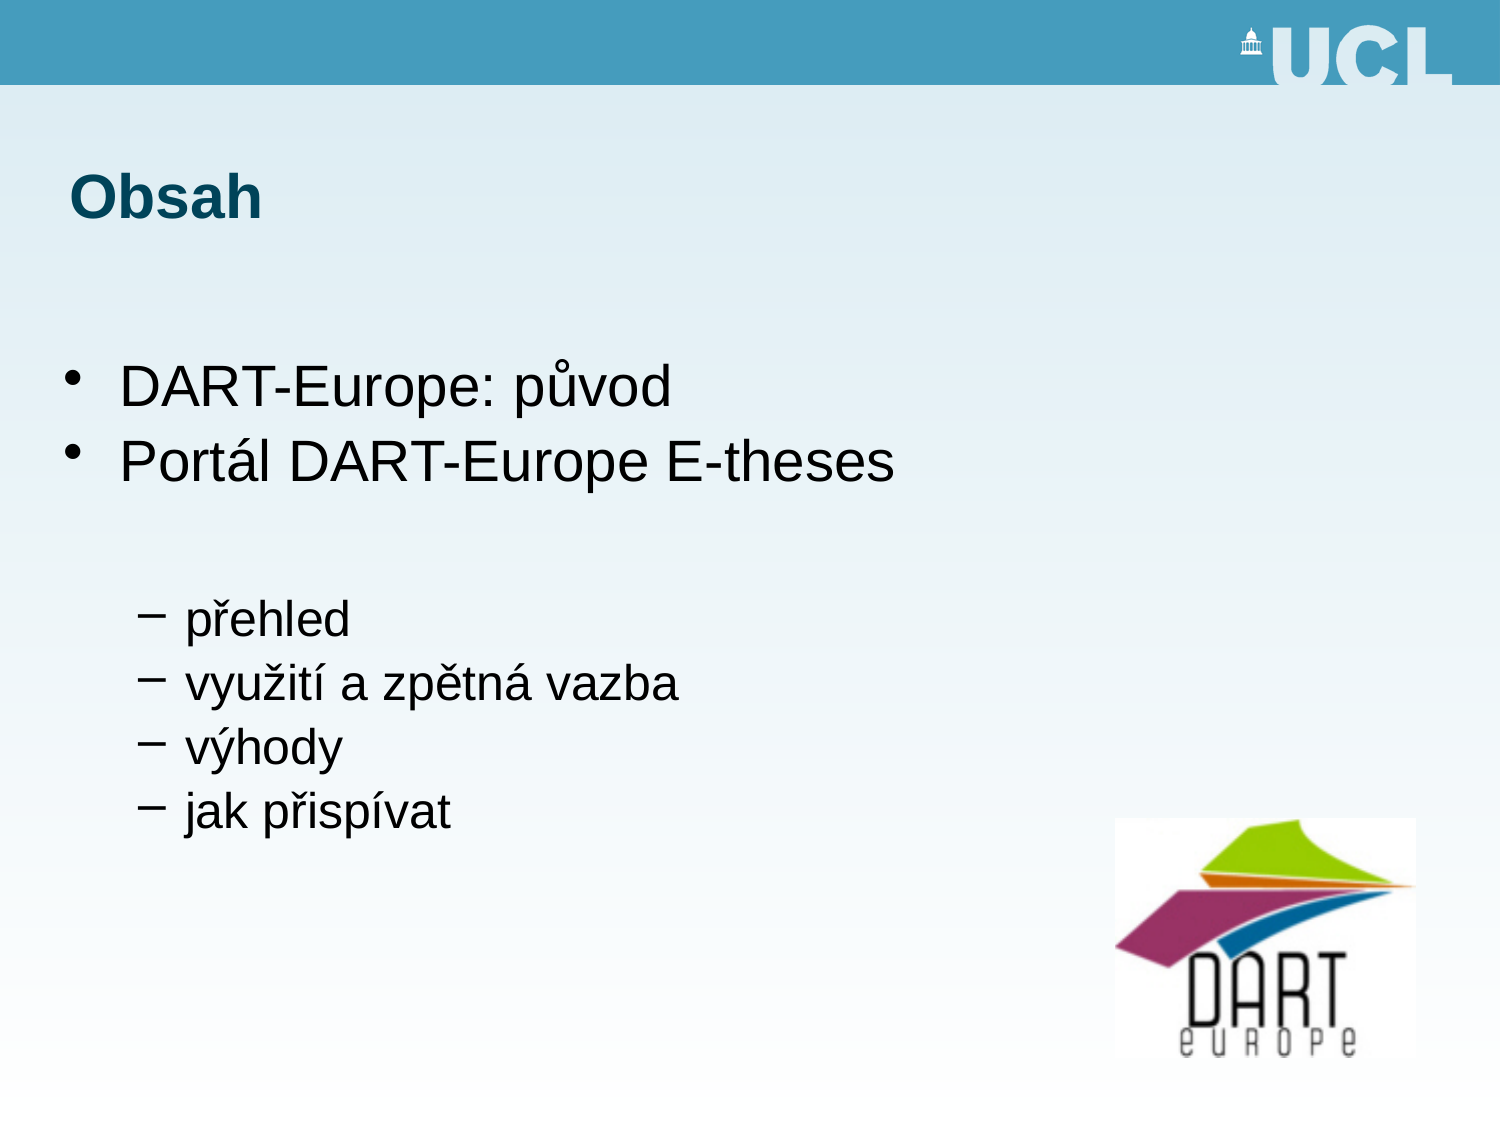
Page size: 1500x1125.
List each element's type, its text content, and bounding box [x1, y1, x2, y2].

title Obsah [53, 148, 1448, 287]
picture [0, 0, 1500, 85]
list DART-Europe: původ Portál DART-Europe E-theses přehled využití a zpětná vazba výhody jak přispívat [47, 348, 1444, 854]
picture [1115, 818, 1417, 1058]
